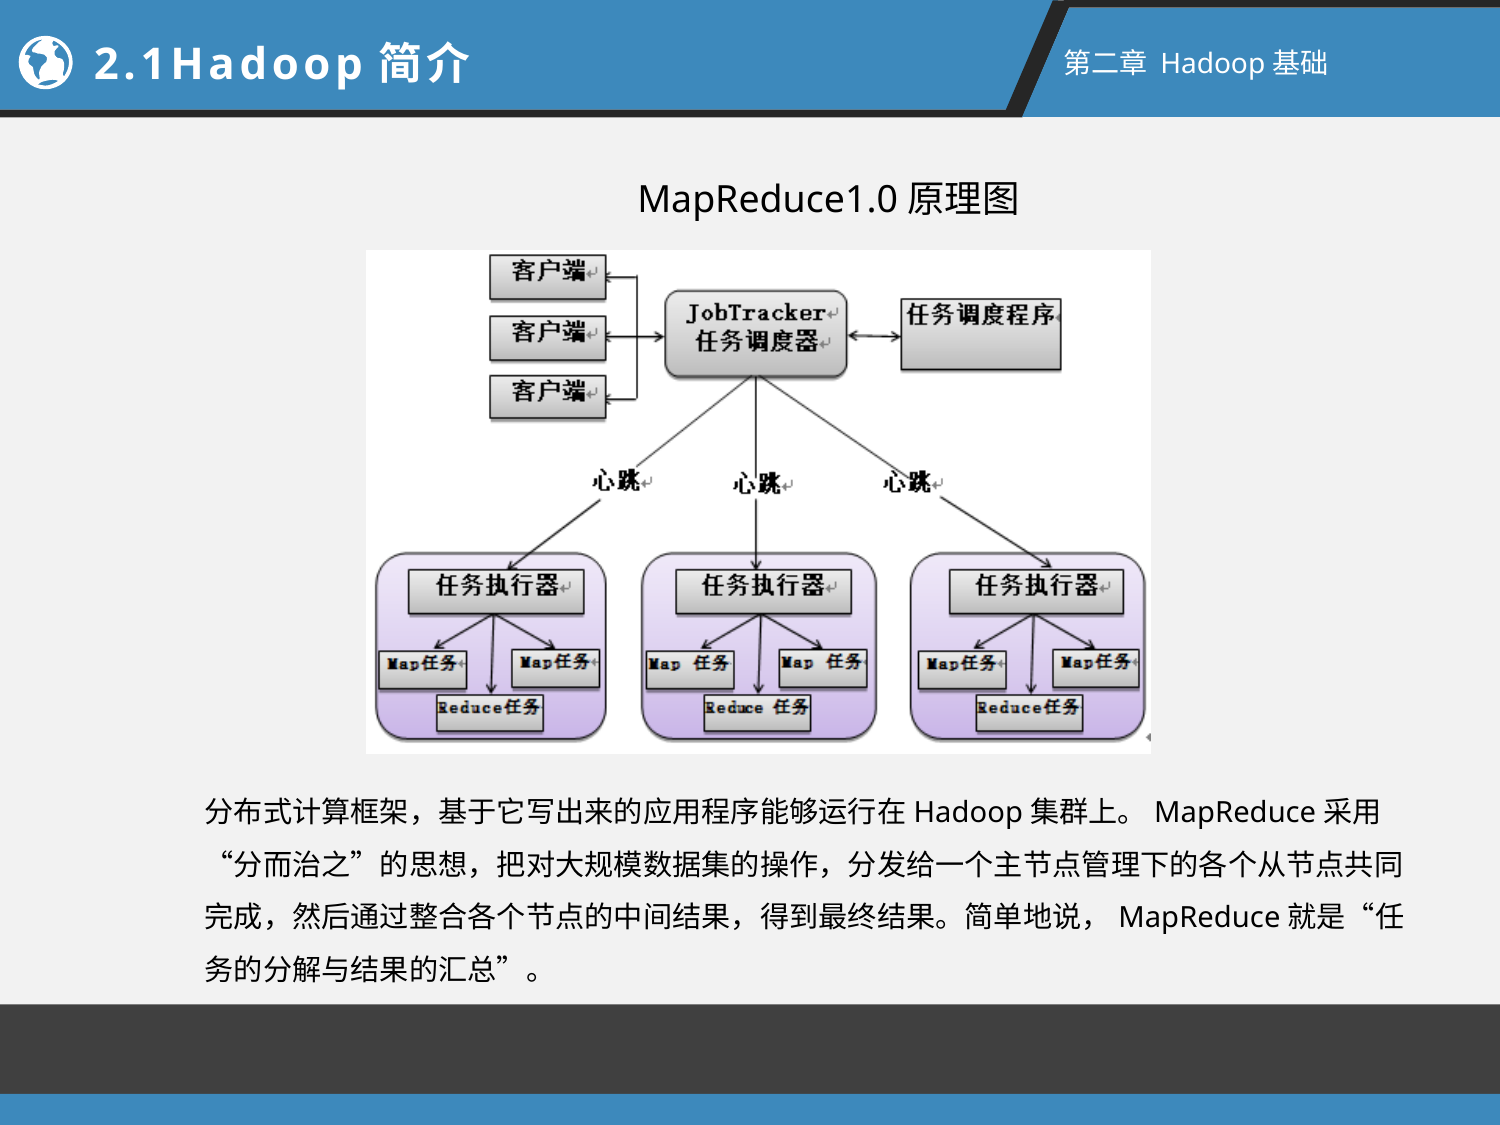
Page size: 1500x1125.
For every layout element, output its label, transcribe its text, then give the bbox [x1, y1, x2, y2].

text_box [0, 0, 1500, 118]
text_box 分布式计算框架，基于它写出来的应用程序能够运行在Hadoop集群上。MapReduce采用“分而治之”的思想，把对大规模数据集的操作，分发给一个主节点管理下的各个从节点共同完成，然后通过整合各个节点的中间结果，得到最终结果。简单地说，MapReduce就是“任务的分解与结果的汇总”。 [189, 768, 1422, 994]
picture [366, 250, 1151, 754]
text_box [0, 1093, 1500, 1125]
text_box MapReduce1.0原理图 [622, 167, 1035, 227]
text_box [0, 1003, 1500, 1093]
